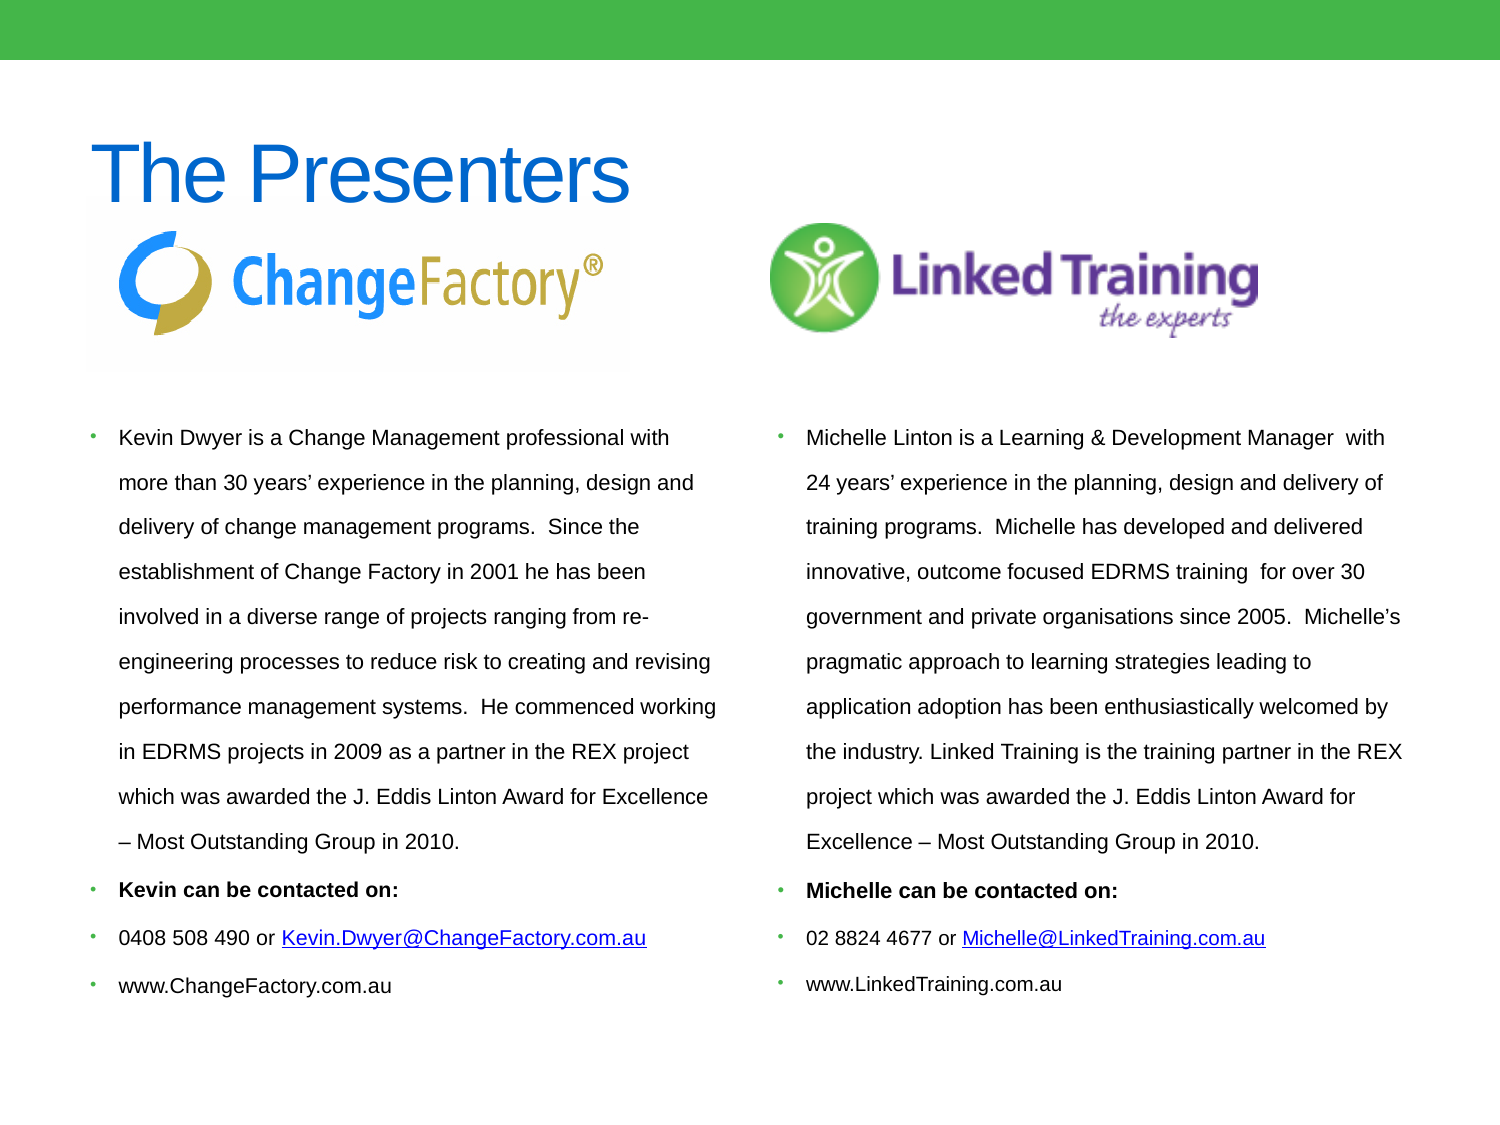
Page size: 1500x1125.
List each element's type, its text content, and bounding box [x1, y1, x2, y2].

picture [770, 222, 1259, 338]
list Kevin Dwyer is a Change Management professional with more than 30 years’ experience in the planning, design and delivery of change management programs. Since the establishment of Change Factory in 2001 he has been involved in a diverse range of projects ranging from re-engineering processes to reduce risk to creating and revising performance management systems. He commenced working in EDRMS projects in 2009 as a partner in the REX project which was awarded the J. Eddis Linton Award for Excellence – Most Outstanding Group in 2010. Kevin can be contacted on: 0408 508 490 or Kevin.Dwyer@ChangeFactory.com.au www.ChangeFactory.com.au [75, 397, 738, 1049]
list Michelle Linton is a Learning & Development Manager with 24 years’ experience in the planning, design and delivery of training programs. Michelle has developed and delivered innovative, outcome focused EDRMS training for over 30 government and private organisations since 2005. Michelle’s pragmatic approach to learning strategies leading to application adoption has been enthusiastically welcomed by the industry. Linked Training is the training partner in the REX project which was awarded the J. Eddis Linton Award for Excellence – Most Outstanding Group in 2010. Michelle can be contacted on: 02 8824 4677 or Michelle@LinkedTraining.com.au www.LinkedTraining.com.au [762, 397, 1425, 1049]
picture [86, 196, 631, 373]
title The Presenters [75, 87, 1425, 250]
